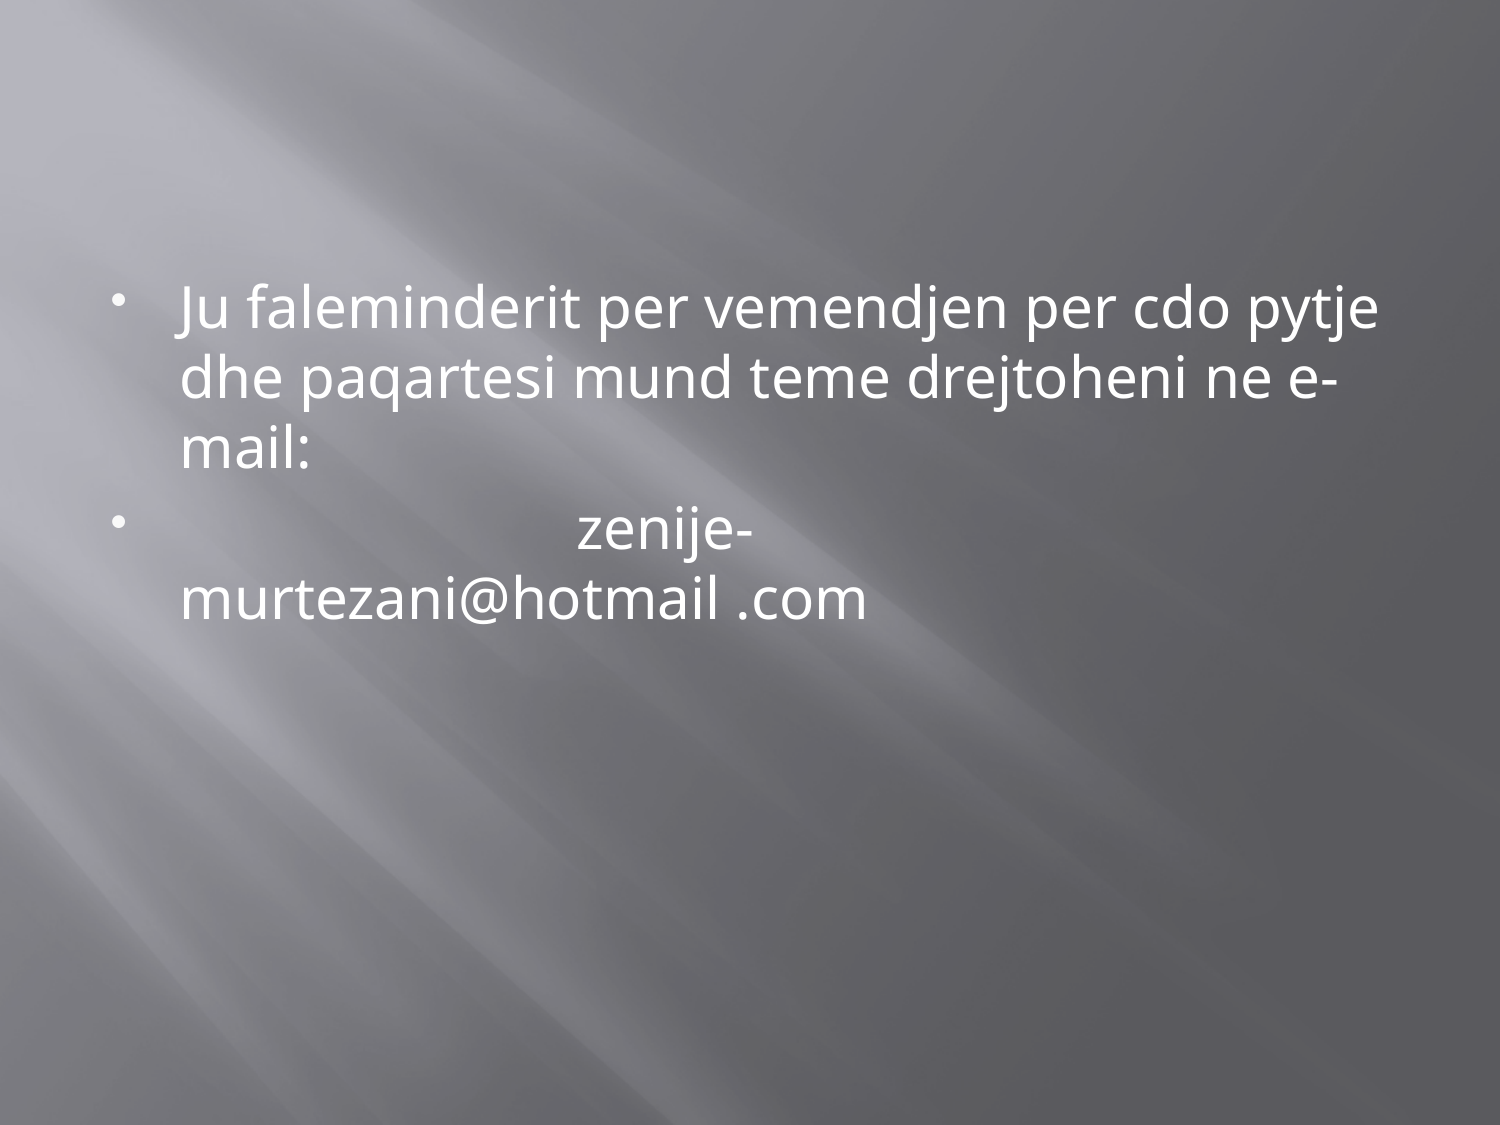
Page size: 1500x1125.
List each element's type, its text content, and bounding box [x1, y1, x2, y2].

list Ju faleminderit per vemendjen per cdo pytje dhe paqartesi mund teme drejtoheni ne e-mail: zenije-murtezani@hotmail .com [75, 262, 1425, 1035]
